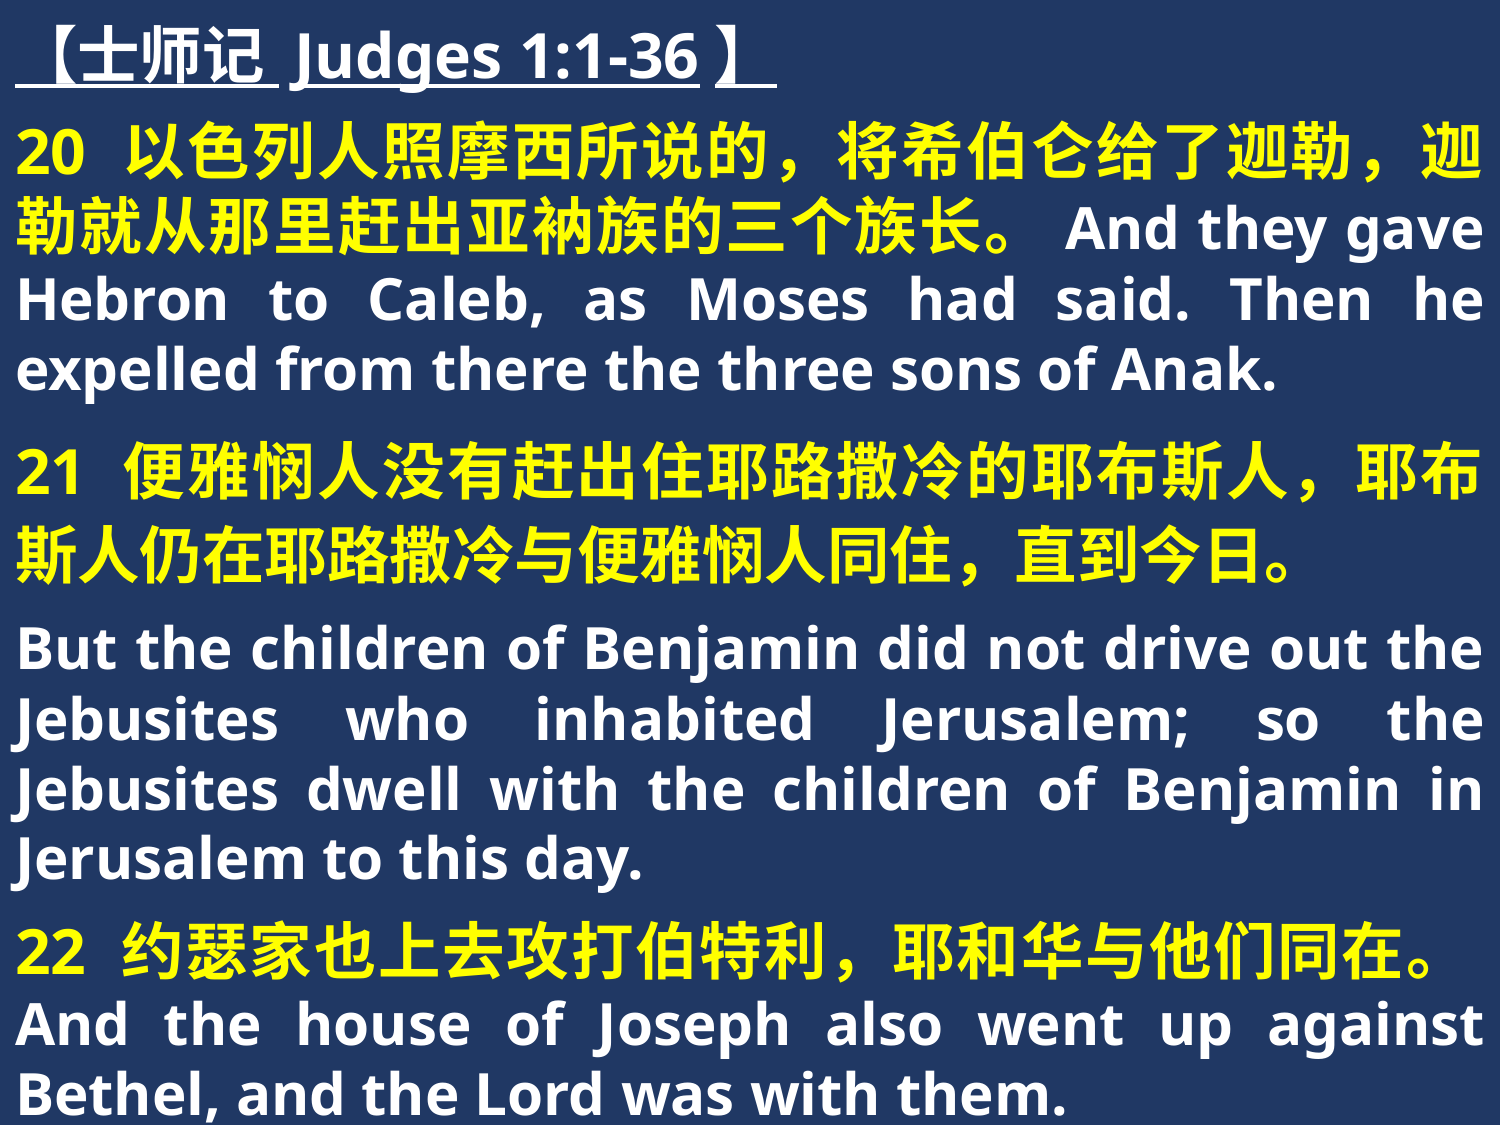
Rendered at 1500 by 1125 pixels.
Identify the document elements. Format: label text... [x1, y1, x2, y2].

list 【士师记 Judges 1:1-36】 20 以色列人照摩西所说的，将希伯仑给了迦勒，迦勒就从那里赶出亚衲族的三个族长。And they gave Hebron to Caleb, as Moses had said. Then he expelled from there the three sons of Anak. 21 便雅悯人没有赶出住耶路撒冷的耶布斯人，耶布斯人仍在耶路撒冷与便雅悯人同住，直到今日。 But the children of Benjamin did not drive out the Jebusites who inhabited Jerusalem; so the Jebusites dwell with the children of Benjamin in Jerusalem to this day. 22 约瑟家也上去攻打伯特利，耶和华与他们同在。And the house of Joseph also went up against Bethel, and the Lord was with them. [0, 0, 1500, 1125]
